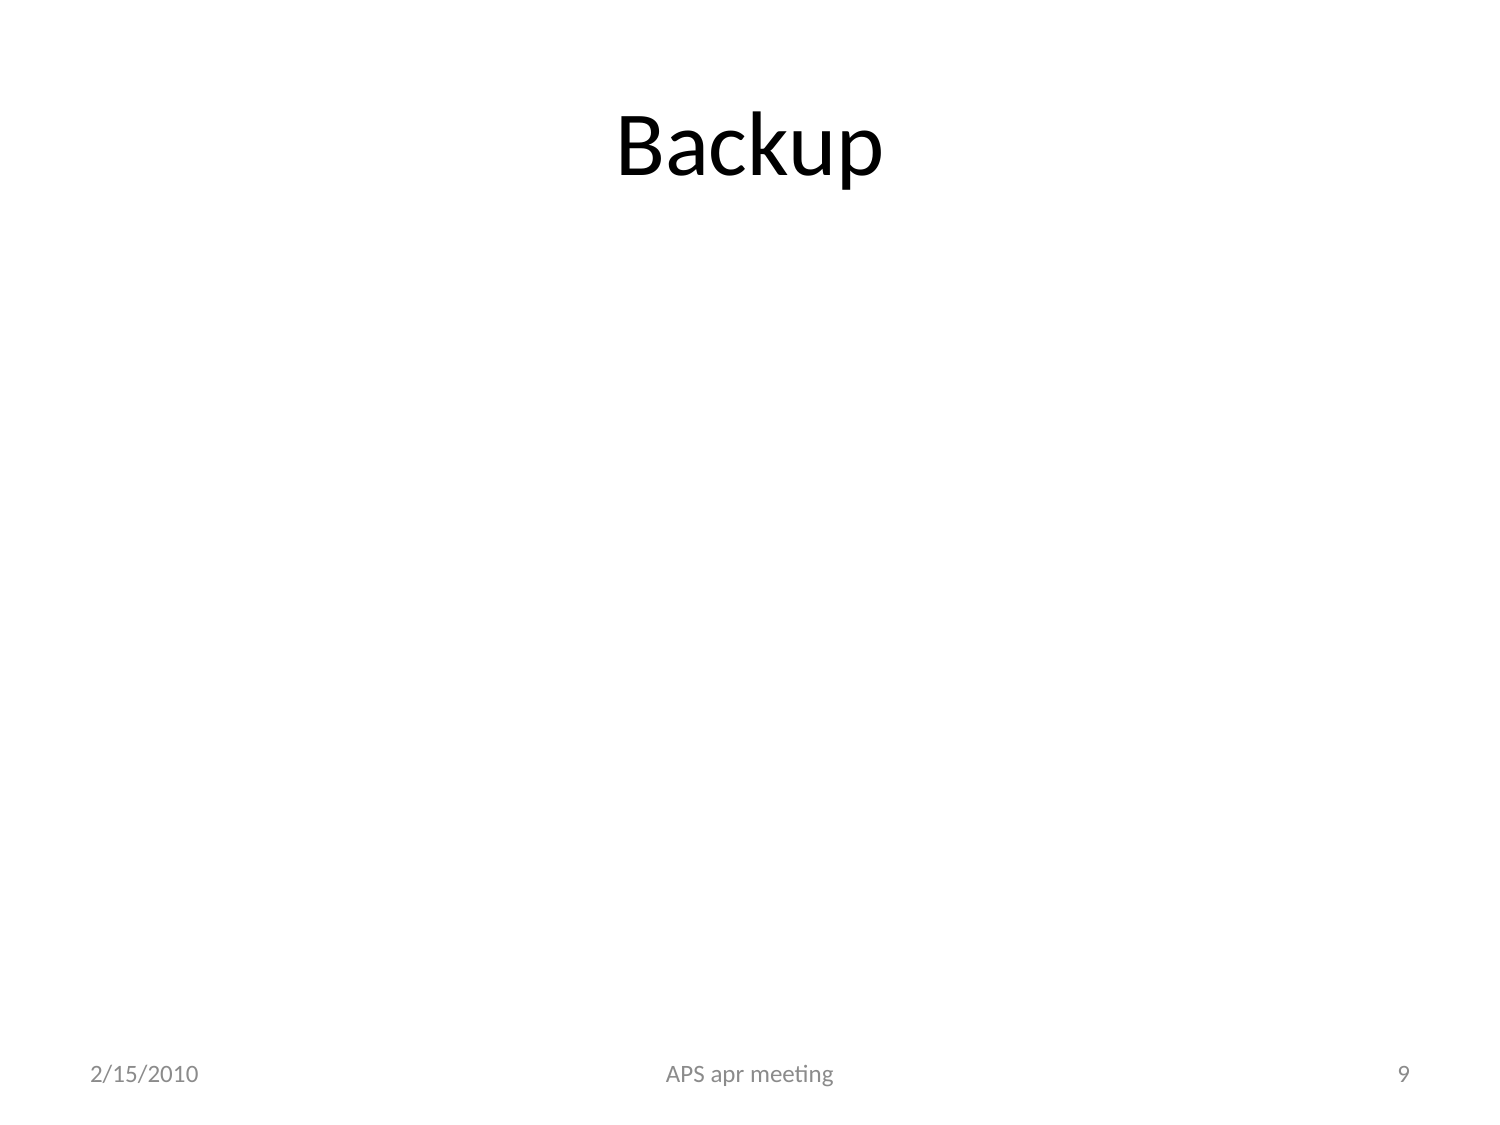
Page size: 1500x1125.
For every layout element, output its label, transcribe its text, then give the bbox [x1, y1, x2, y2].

title Backup [75, 45, 1425, 233]
slide_number 9 [1074, 1042, 1425, 1103]
footer APS apr meeting [512, 1042, 988, 1103]
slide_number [75, 1042, 425, 1103]
